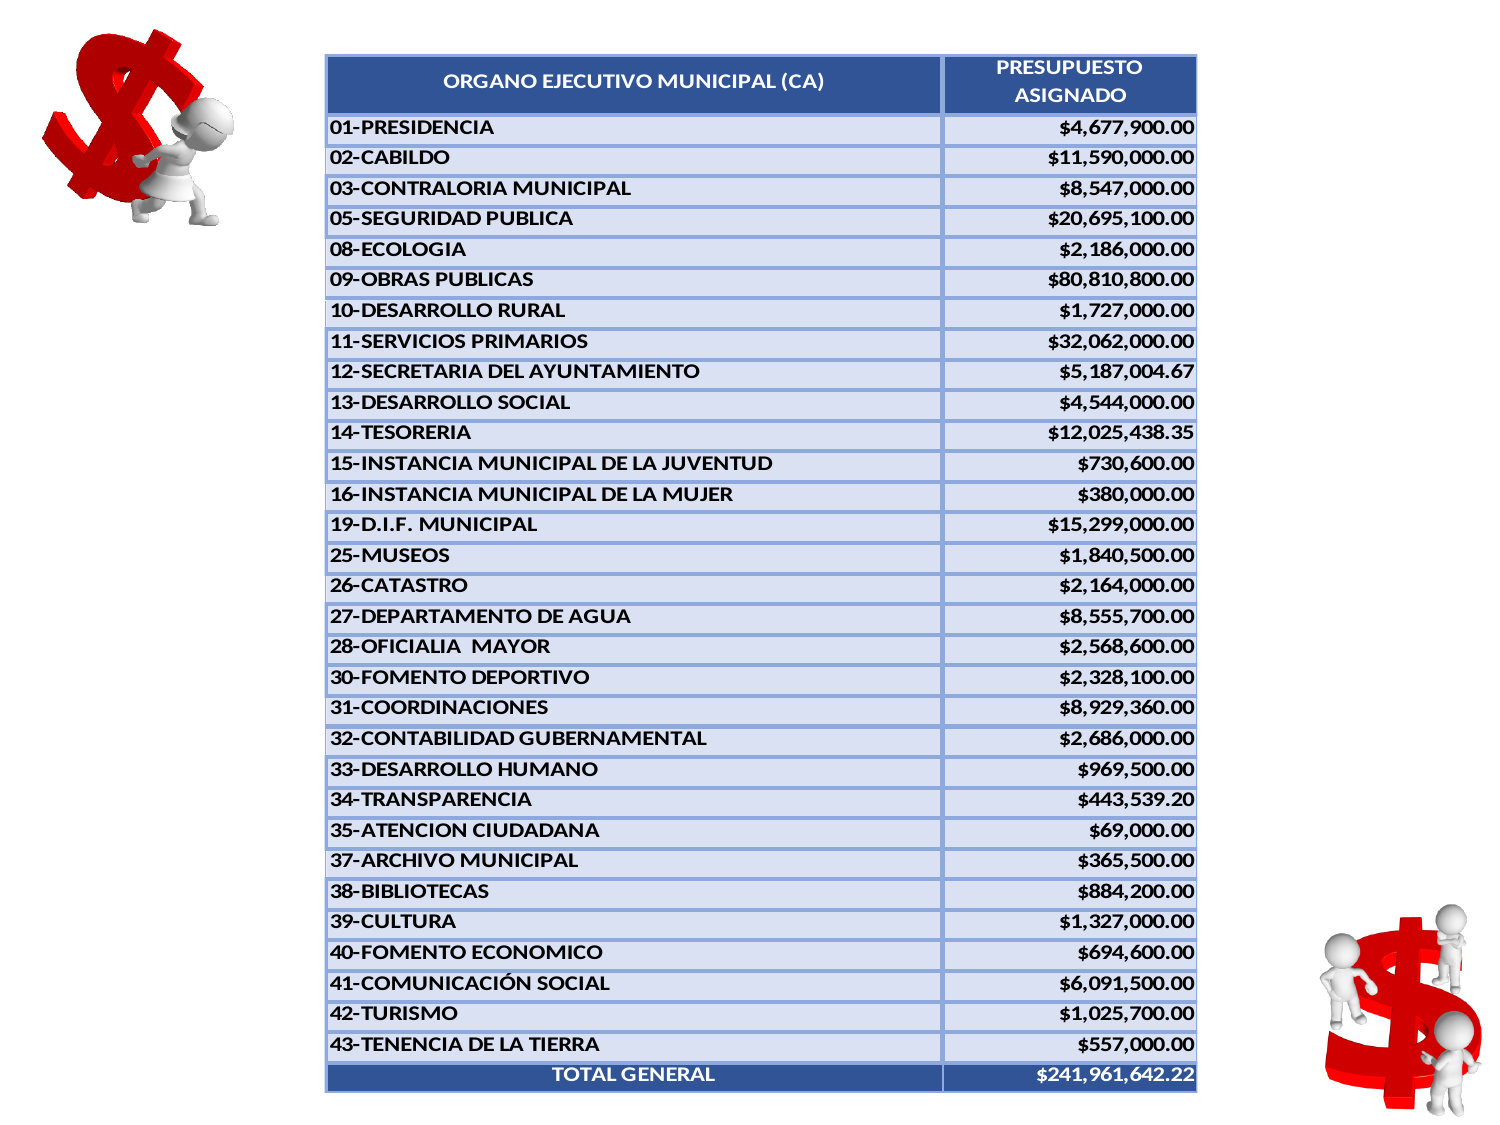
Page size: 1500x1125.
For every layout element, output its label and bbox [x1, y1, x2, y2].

picture [3, 0, 278, 275]
picture [324, 54, 1200, 1095]
picture [1293, 898, 1500, 1124]
